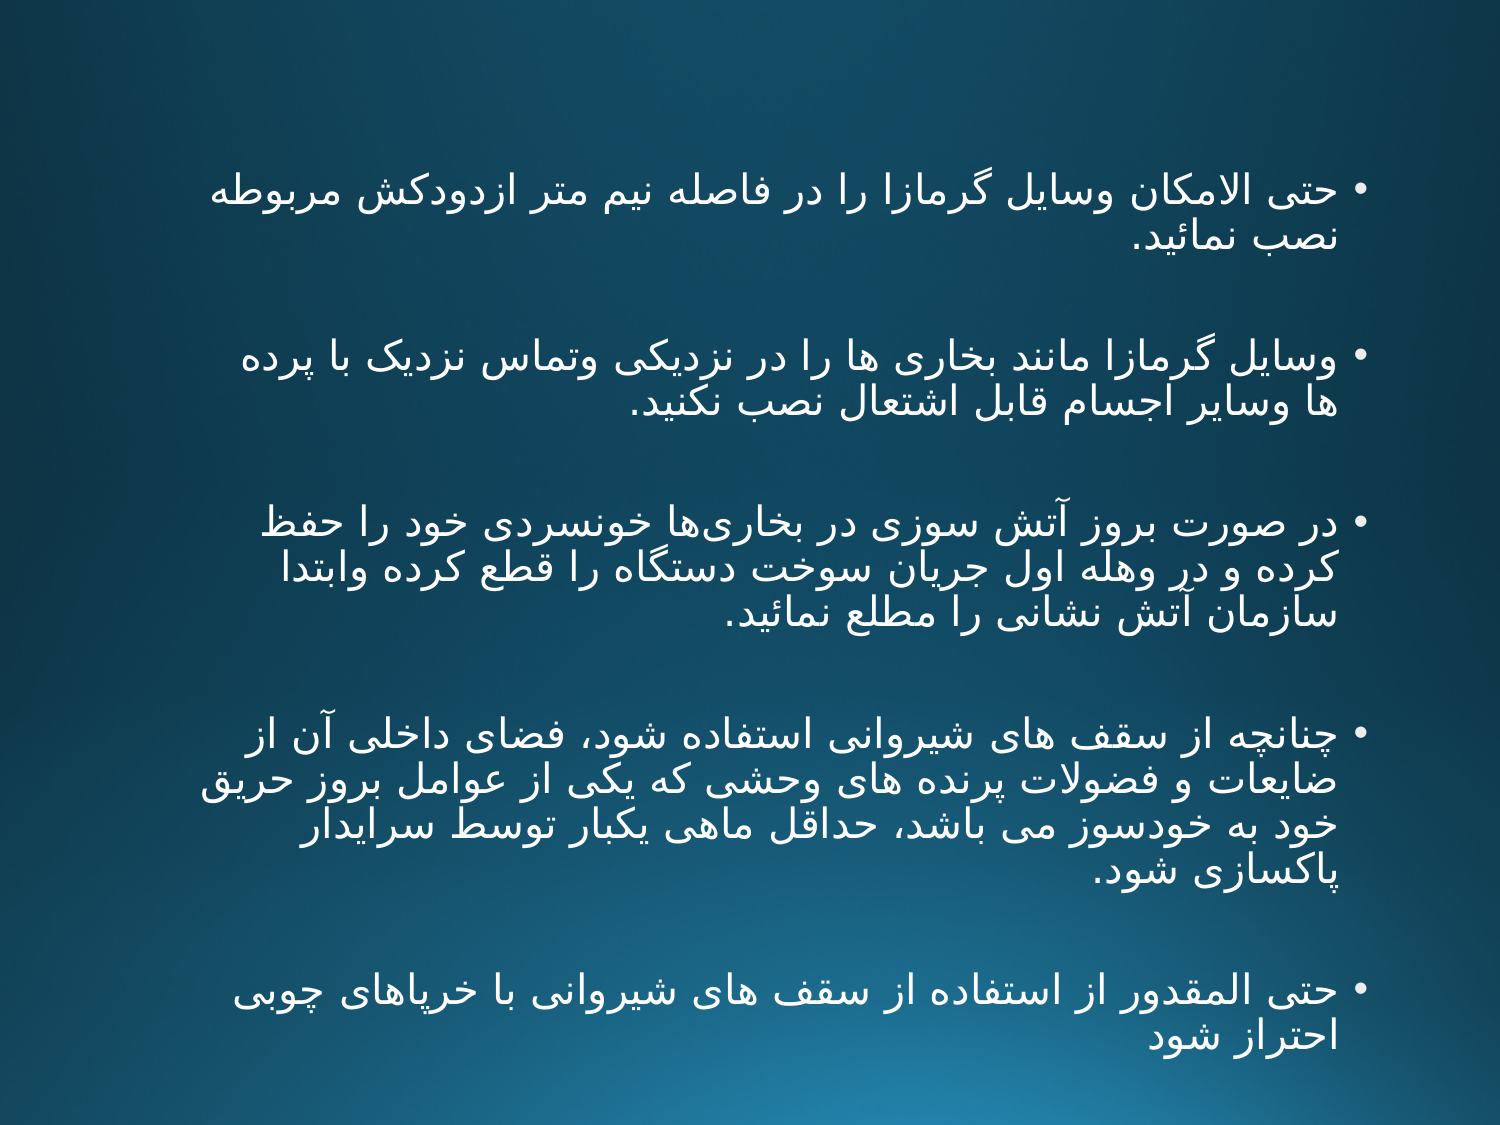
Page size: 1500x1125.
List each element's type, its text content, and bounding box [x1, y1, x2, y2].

list حتی الامکان وسایل گرمازا را در فاصله نیم متر ازدودکش مربوطه نصب نمائید. وسایل گرمازا مانند بخاری ها را در نزدیکی وتماس نزدیک با پرده ها وسایر اجسام قابل اشتعال نصب نکنید. در صورت بروز آتش سوزی در بخاری‌ها خونسردی خود را حفظ کرده و در وهله اول جریان سوخت دستگاه را قطع کرده وابتدا سازمان آتش نشانی را مطلع نمائید. چنانچه از سقف های شیروانی استفاده شود، فضای داخلی آن از ضایعات و فضولات پرنده های وحشی که یکی از عوامل بروز حریق خود به خودسوز می باشد، حداقل ماهی یکبار توسط سرایدار پاکسازی شود. حتی المقدور از استفاده از سقف های شیروانی با خرپاهای چوبی احتراز شود [183, 160, 1383, 742]
picture [0, 0, 1500, 1125]
